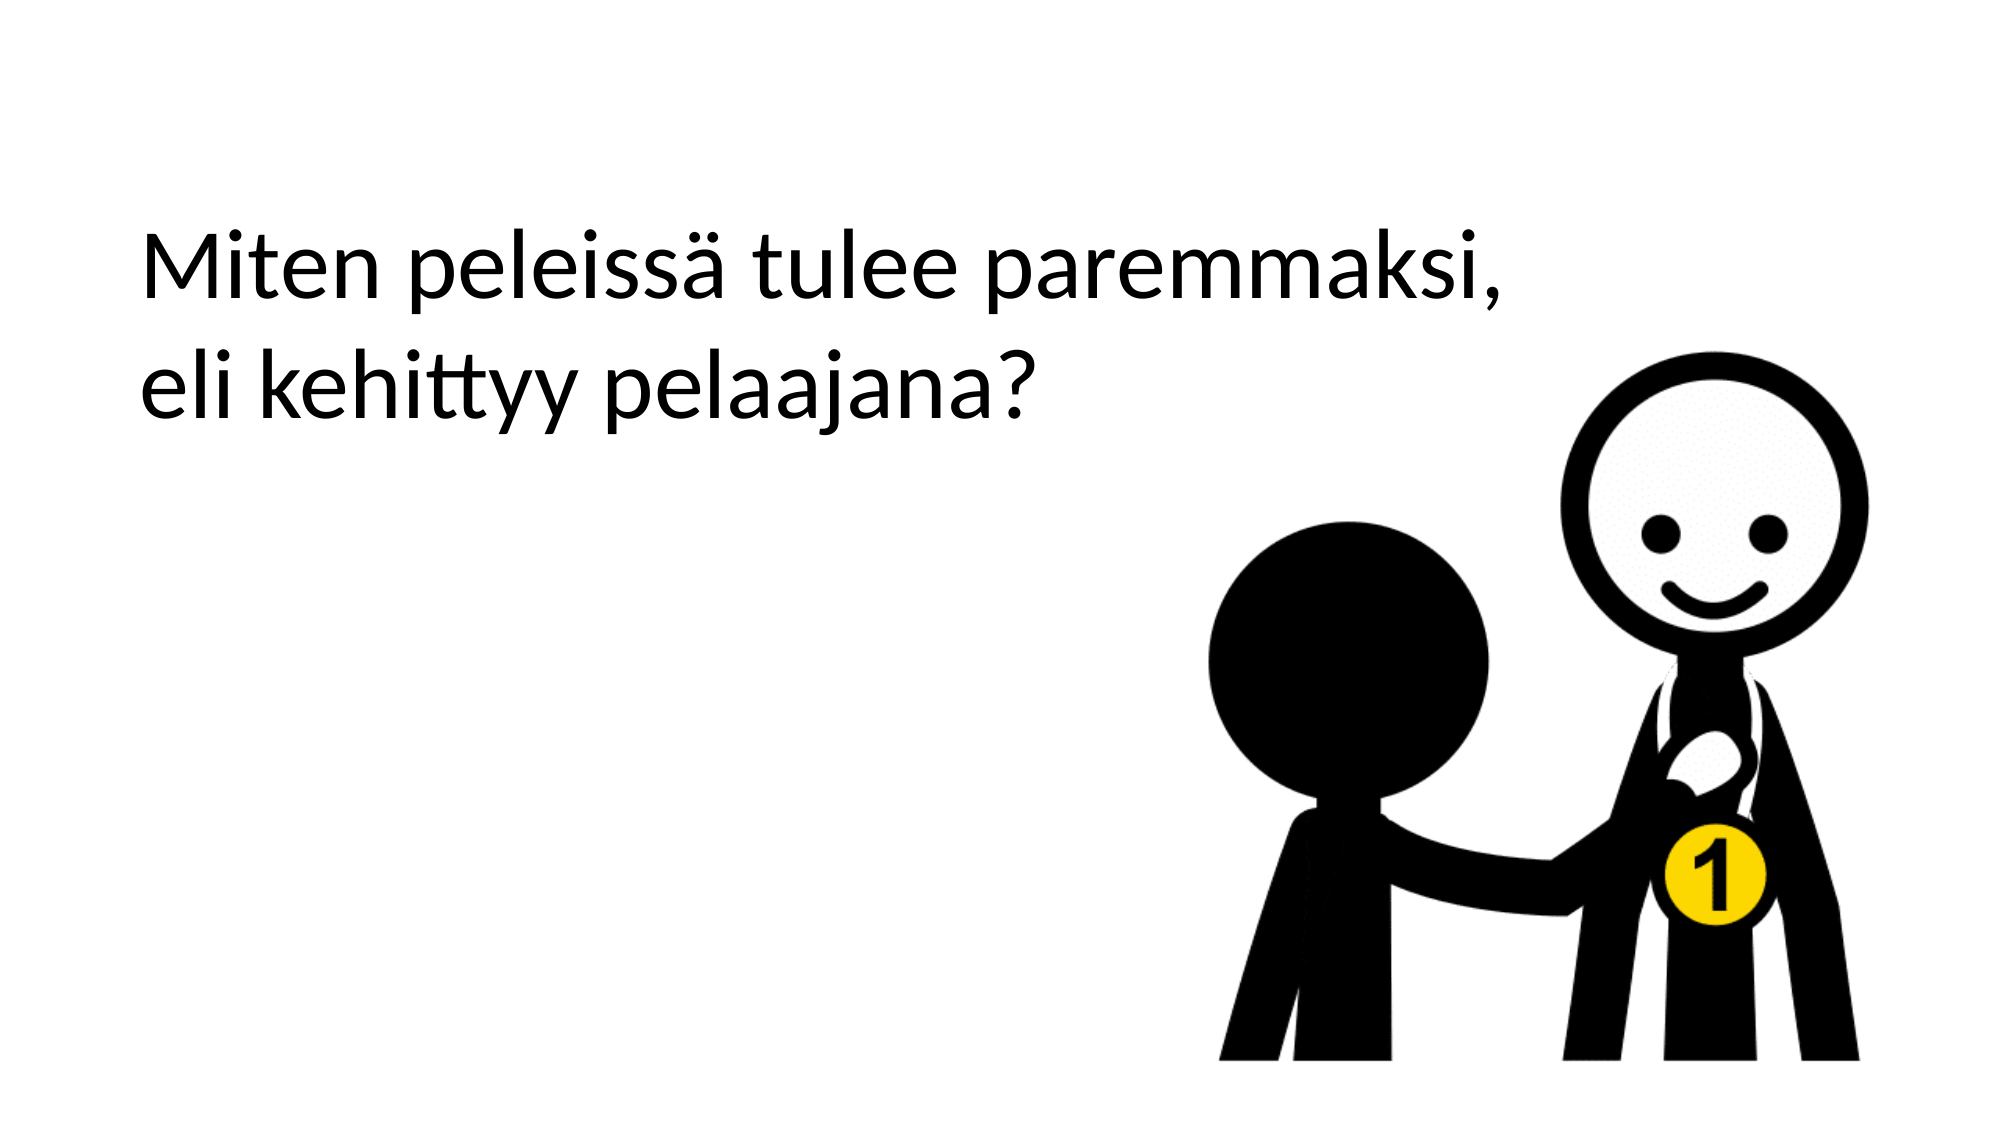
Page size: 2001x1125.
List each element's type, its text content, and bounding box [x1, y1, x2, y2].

picture [1143, 298, 1925, 1080]
title Miten peleissä tulee paremmaksi, eli kehittyy pelaajana? [124, 123, 1595, 513]
